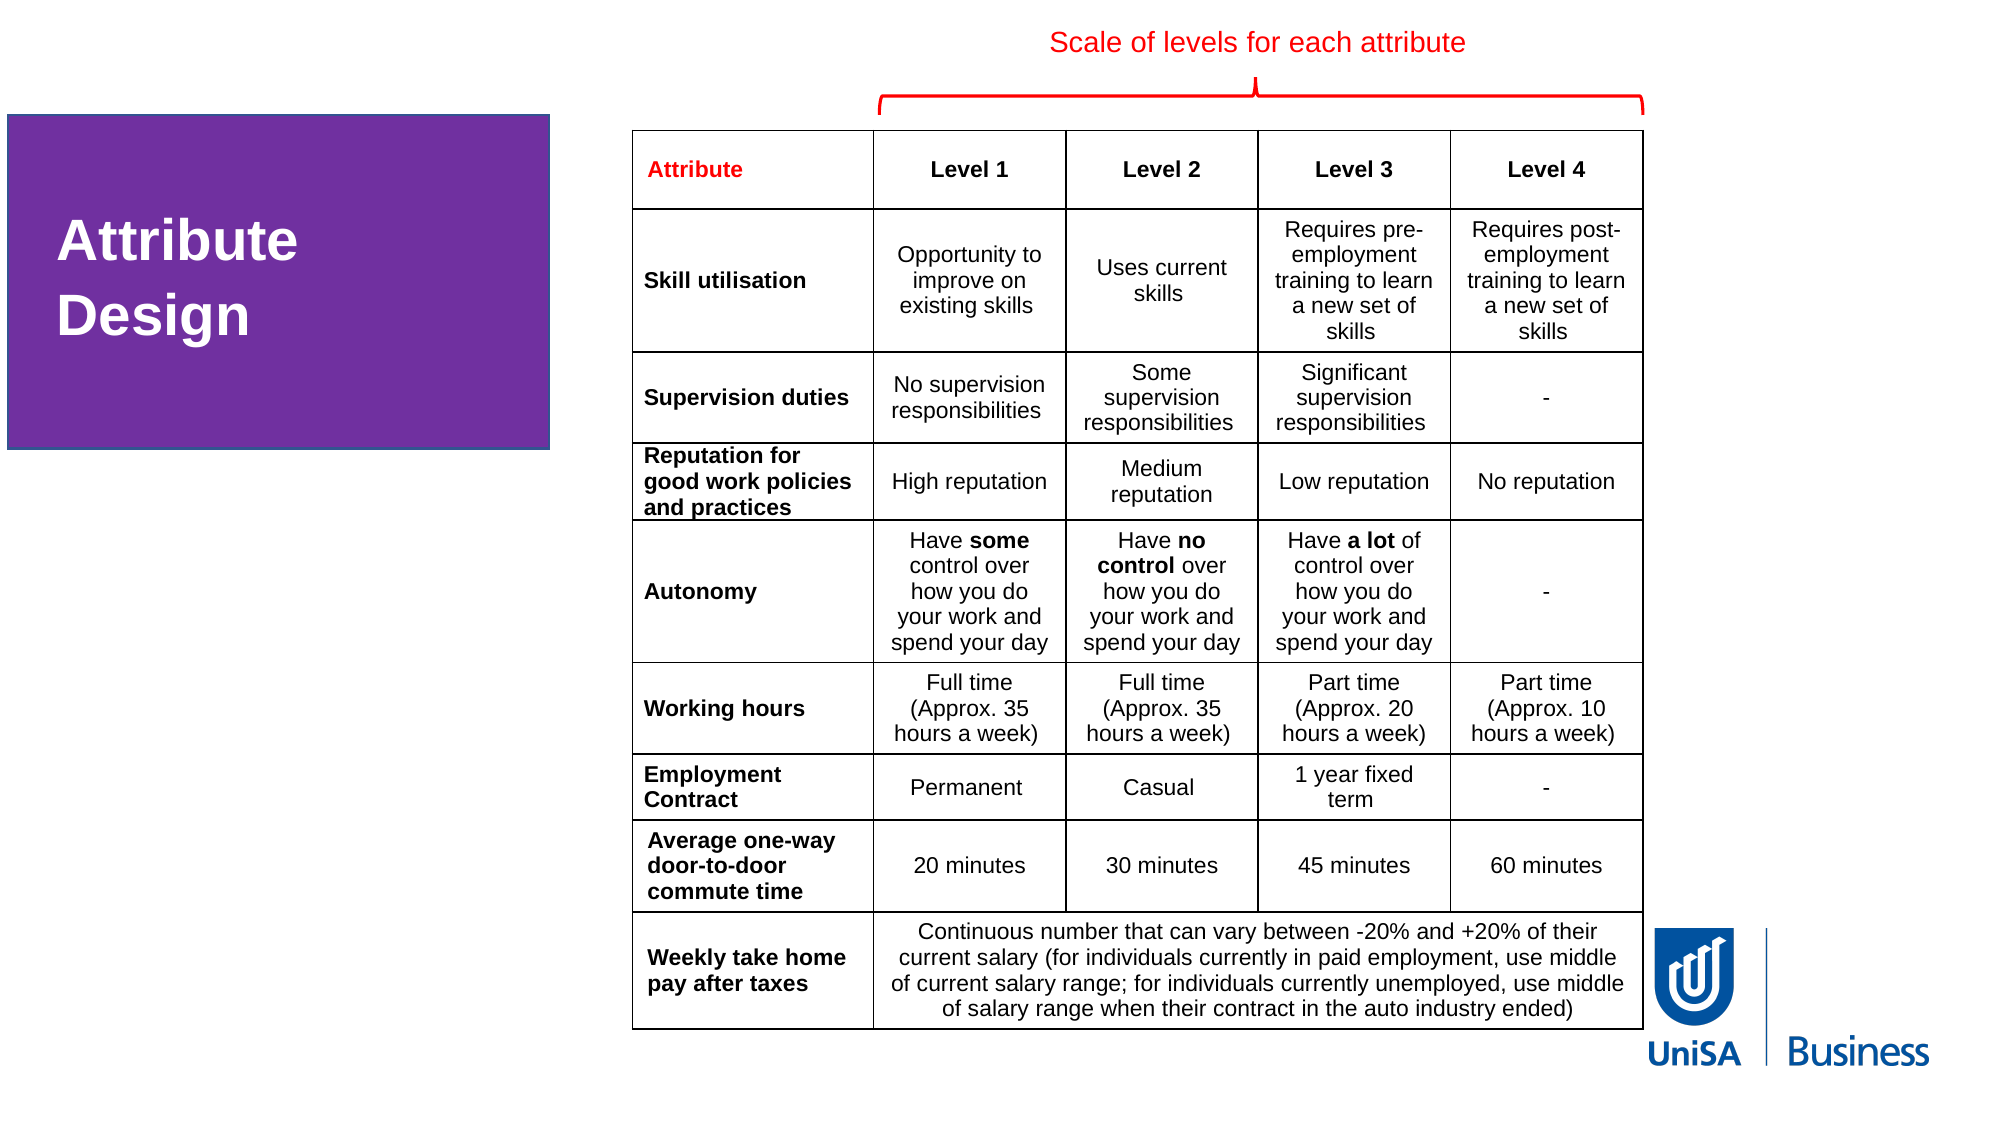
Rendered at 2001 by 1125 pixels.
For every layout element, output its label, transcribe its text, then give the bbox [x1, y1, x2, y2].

table_cell Requires pre-employment training to learn a new set of skills [1259, 210, 1450, 351]
table_header Level 2 [1067, 131, 1257, 208]
table_cell Part time (Approx. 10 hours a week) [1451, 663, 1642, 753]
table_cell Autonomy [633, 521, 873, 662]
text_box [7, 114, 550, 450]
table_cell 60 minutes [1451, 821, 1642, 911]
table_header Attribute [633, 131, 873, 208]
text_box Attribute Design [41, 129, 549, 415]
table_cell - [1451, 755, 1642, 819]
table_cell Medium reputation [1067, 444, 1257, 519]
table_cell Uses current skills [1067, 210, 1257, 351]
table_cell Skill utilisation [633, 210, 873, 351]
table_cell 20 minutes [874, 821, 1065, 911]
table_cell Part time (Approx. 20 hours a week) [1259, 663, 1450, 753]
table_cell Significant supervision responsibilities [1259, 353, 1450, 442]
table_cell Full time (Approx. 35 hours a week) [874, 663, 1065, 753]
table_cell 1 year fixed term [1259, 755, 1450, 819]
text_box [877, 77, 1645, 116]
table_cell Continuous number that can vary between -20% and +20% of their current salary (for individuals currently in paid employment, use middle of current salary range; for individuals currently unemployed, use middle of salary range when their contract in the auto industry ended) [874, 913, 1642, 1028]
table_cell Reputation for good work policies and practices [633, 444, 873, 519]
table_cell Casual [1067, 755, 1257, 819]
table_cell - [1451, 353, 1642, 442]
table_cell Average one-way door-to-door commute time [633, 821, 873, 911]
table_cell Have some control over how you do your work and spend your day [874, 521, 1065, 662]
table_cell Opportunity to improve on existing skills [874, 210, 1065, 351]
table_cell Supervision duties [633, 353, 873, 442]
table_cell 30 minutes [1067, 821, 1257, 911]
table_cell No supervision responsibilities [874, 353, 1065, 442]
table_header Level 3 [1259, 131, 1450, 208]
table_cell Permanent [874, 755, 1065, 819]
table_cell 45 minutes [1259, 821, 1450, 911]
table_cell High reputation [874, 444, 1065, 519]
table_cell No reputation [1451, 444, 1642, 519]
table_cell Some supervision responsibilities [1067, 353, 1257, 442]
table_cell Have no control over how you do your work and spend your day [1067, 521, 1257, 662]
table_cell Working hours [633, 663, 873, 753]
table_cell Weekly take home pay after taxes [633, 913, 873, 1028]
table_cell Have a lot of control over how you do your work and spend your day [1259, 521, 1450, 662]
text_box Scale of levels for each attribute [1034, 15, 1482, 66]
table_header Level 1 [874, 131, 1065, 208]
table_cell - [1451, 521, 1642, 662]
table_header Level 4 [1451, 131, 1642, 208]
table_cell Requires post-employment training to learn a new set of skills [1451, 210, 1642, 351]
table_cell Low reputation [1259, 444, 1450, 519]
picture [1649, 928, 1929, 1066]
table_cell Employment Contract [633, 755, 873, 819]
table_cell Full time (Approx. 35 hours a week) [1067, 663, 1257, 753]
